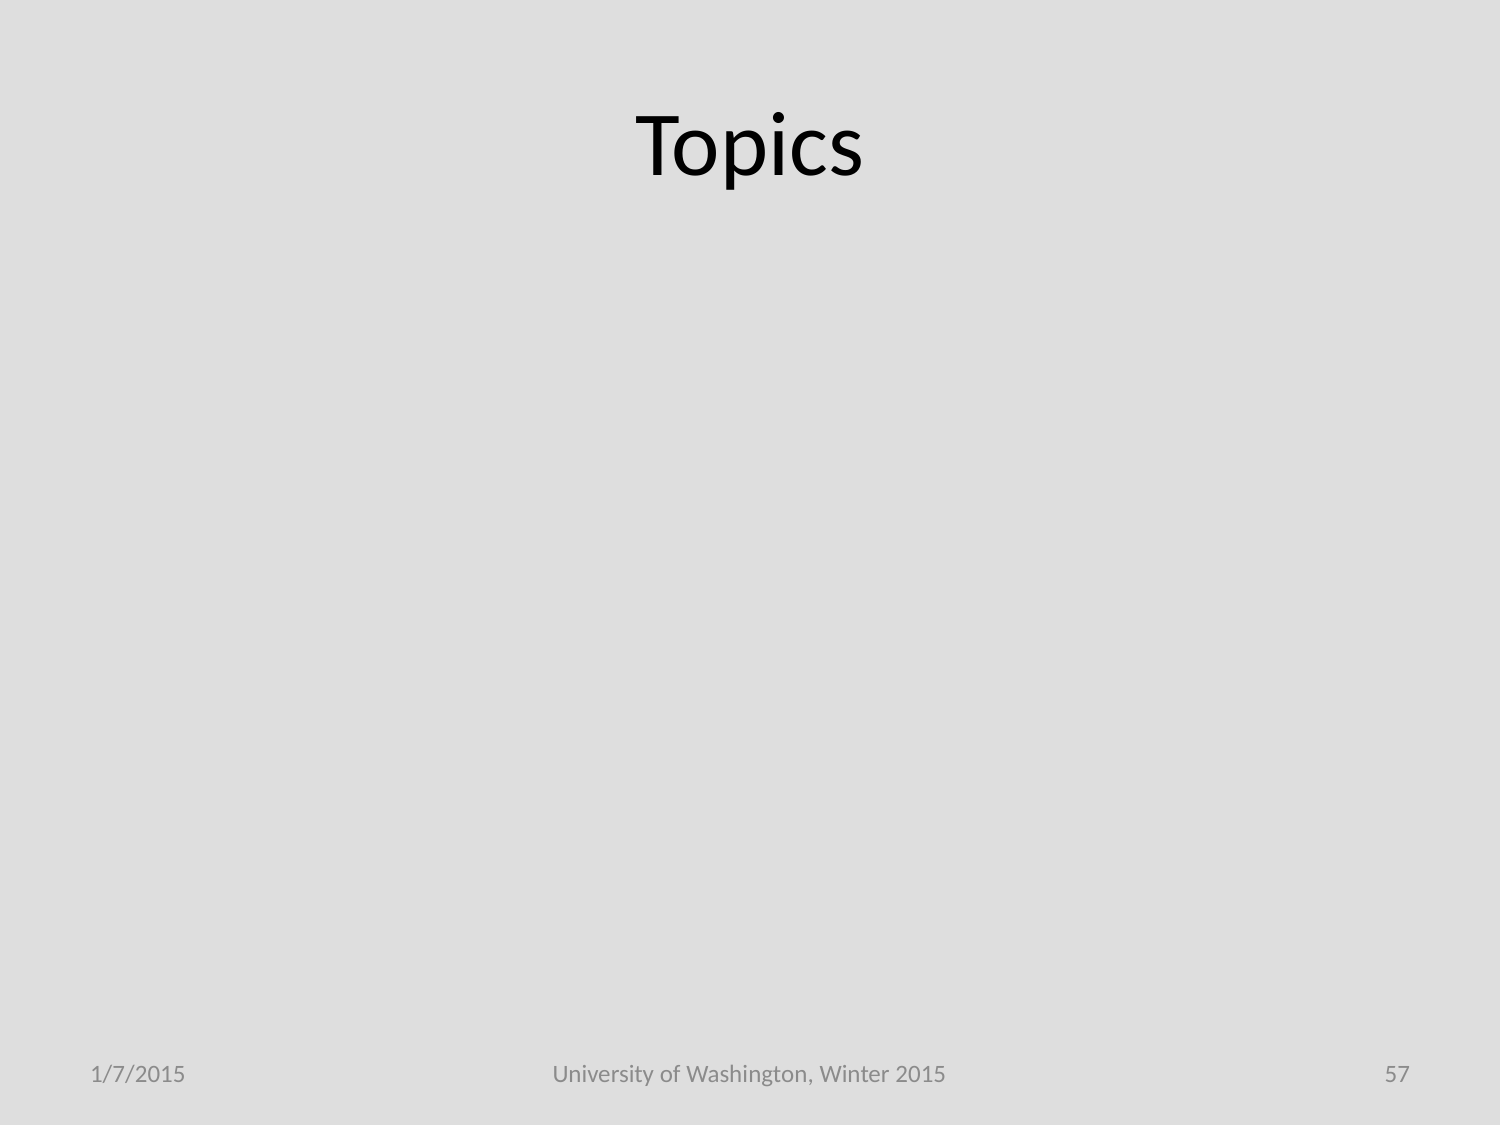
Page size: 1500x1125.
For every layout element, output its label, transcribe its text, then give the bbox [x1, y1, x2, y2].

title Topics [75, 45, 1425, 233]
slide_number 57 [1074, 1042, 1425, 1103]
footer University of Washington, Winter 2015 [512, 1042, 988, 1103]
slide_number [75, 1042, 425, 1103]
